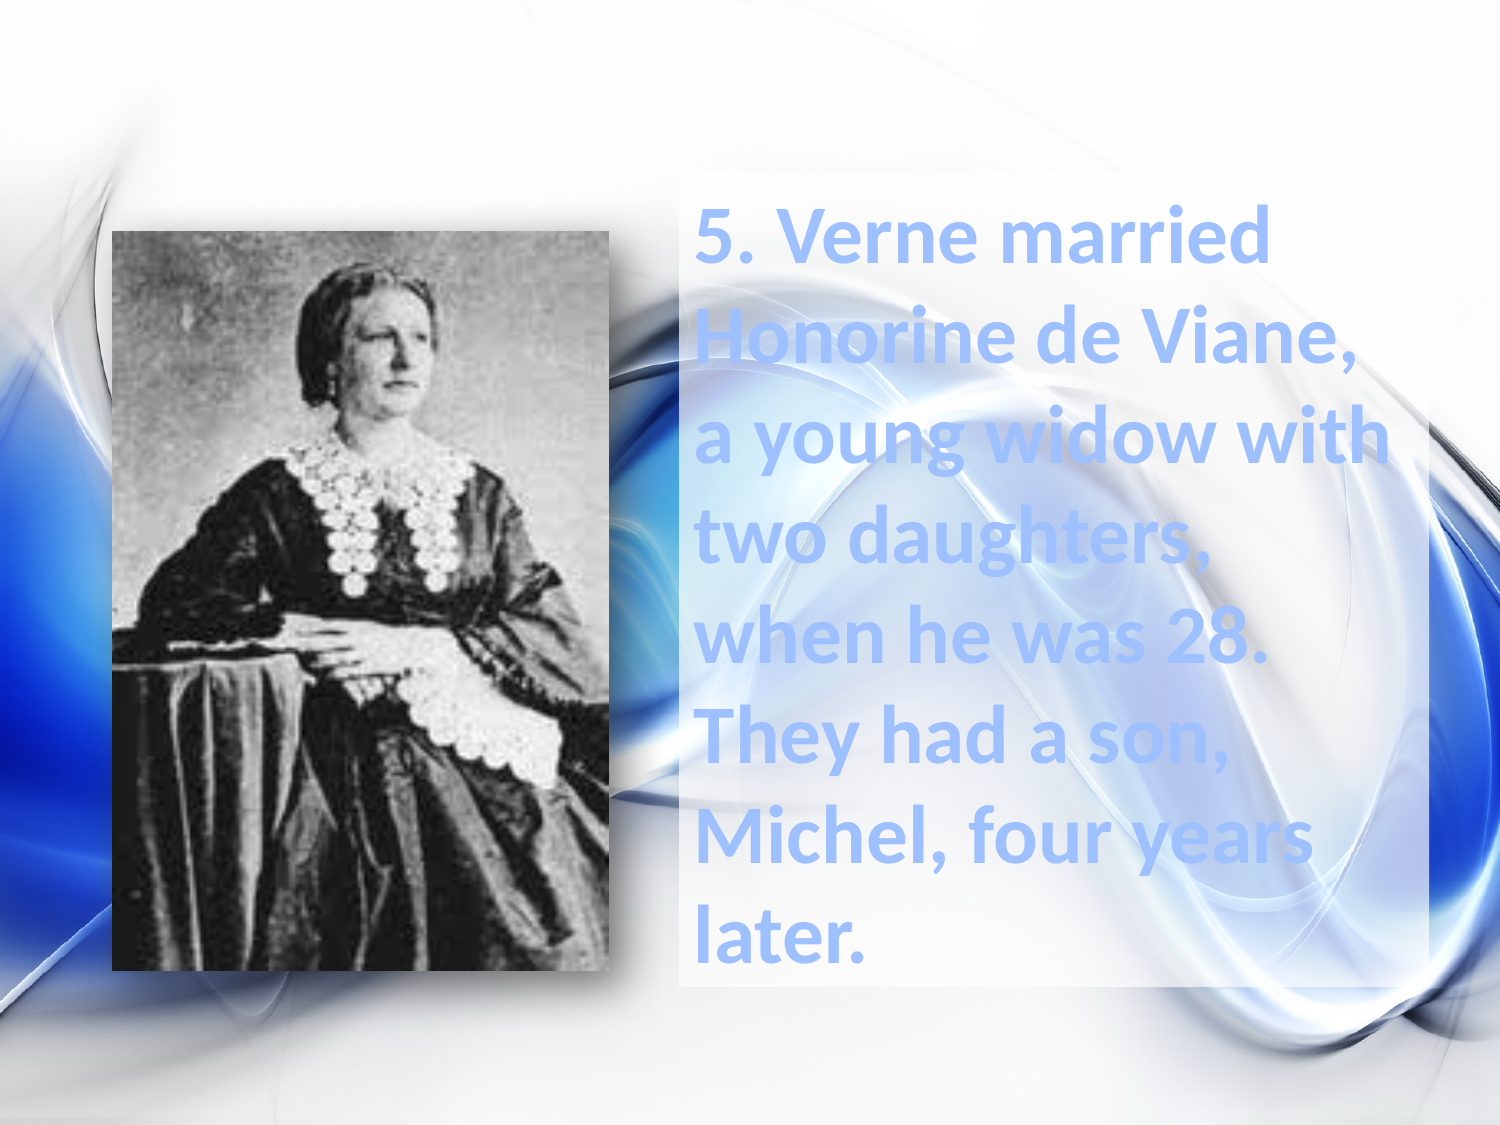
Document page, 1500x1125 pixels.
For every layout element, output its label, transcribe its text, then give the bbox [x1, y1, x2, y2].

picture [0, 0, 1500, 1125]
text_box 5. Verne married Honorine de Viane, a young widow with two daughters, when he was 28. They had a son, Michel, four years later. [679, 172, 1430, 988]
